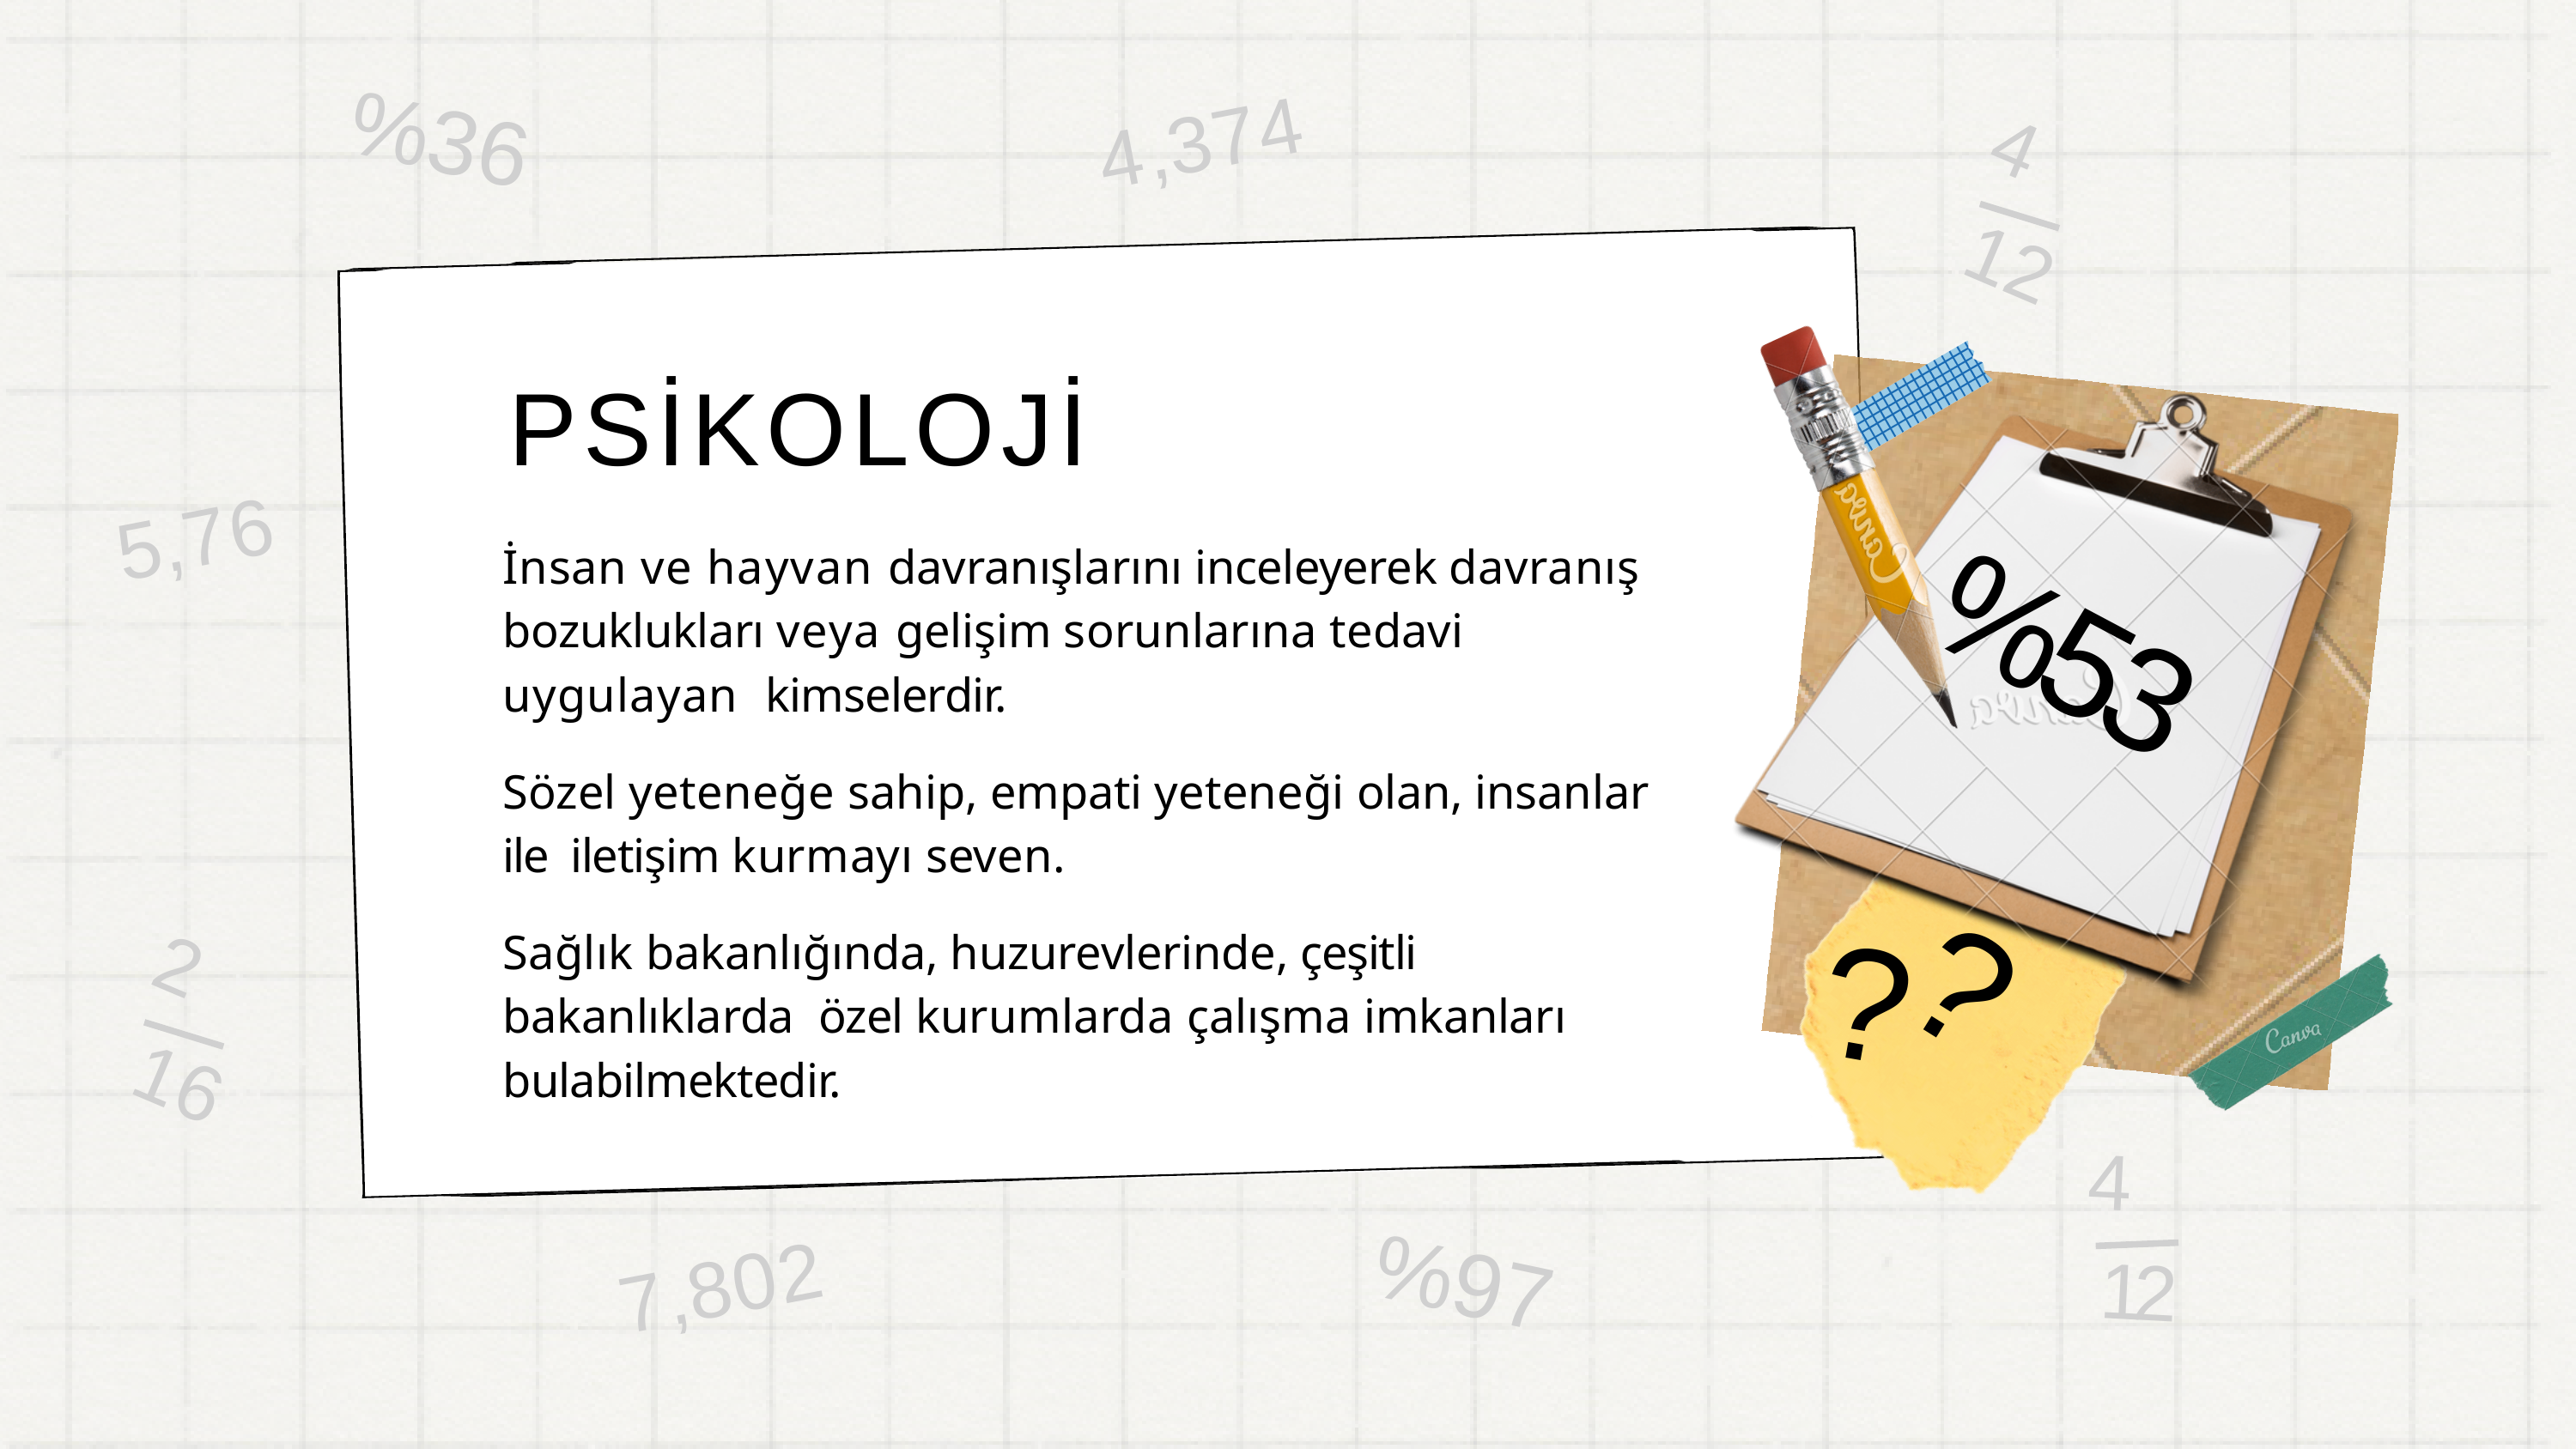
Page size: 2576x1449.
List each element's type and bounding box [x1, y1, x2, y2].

text_box [0, 0, 2576, 1449]
